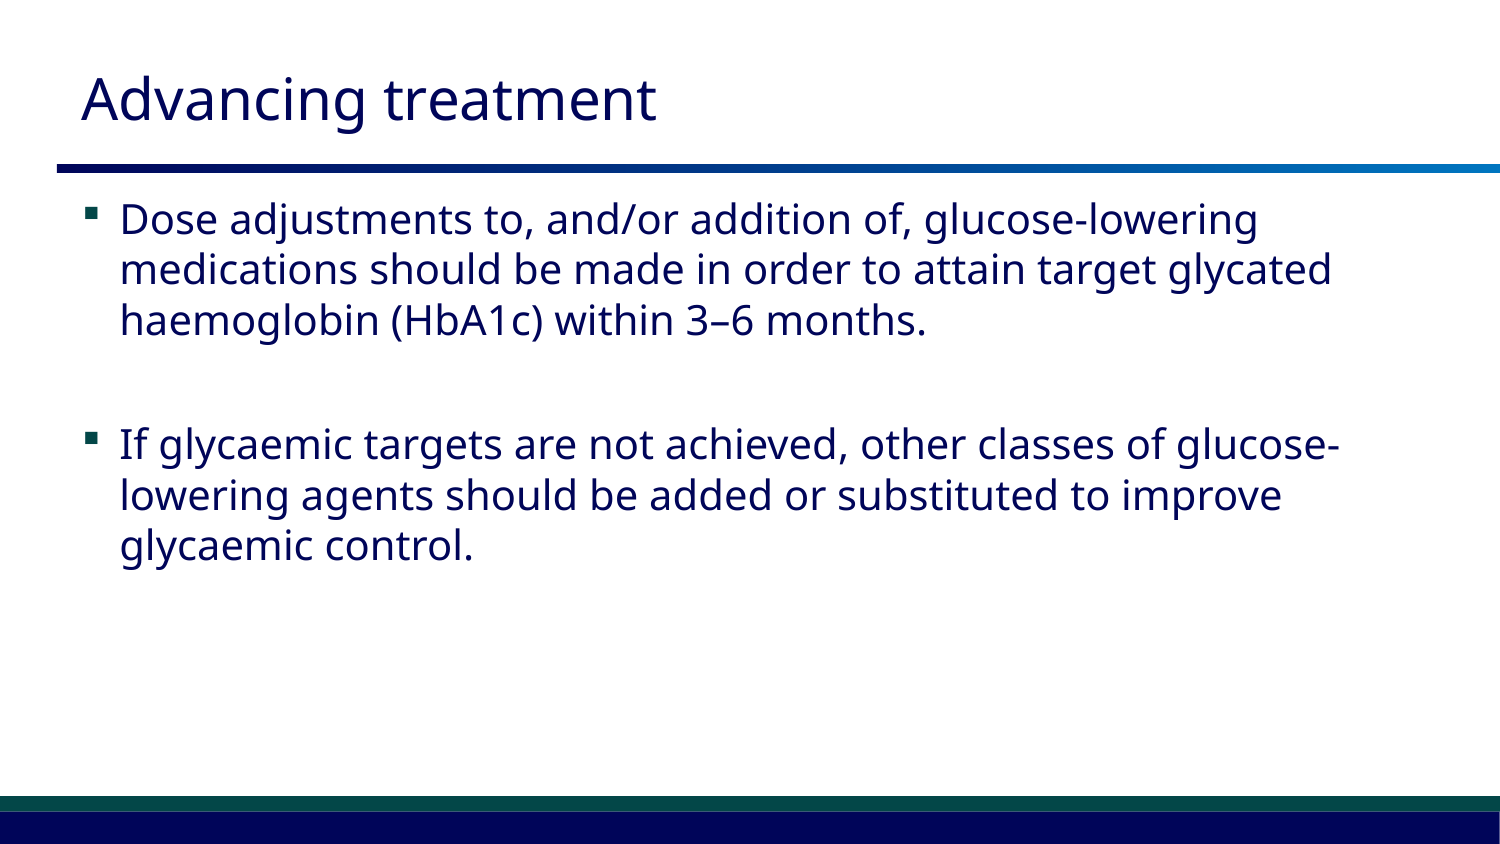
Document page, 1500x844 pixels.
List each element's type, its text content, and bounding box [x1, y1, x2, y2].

title Advancing treatment [66, 44, 1434, 150]
list Dose adjustments to, and/or addition of, glucose-lowering medications should be made in order to attain target glycated haemoglobin (HbA1c) within 3–6 months. If glycaemic targets are not achieved, other classes of glucose-lowering agents should be added or substituted to improve glycaemic control. [66, 185, 1434, 760]
